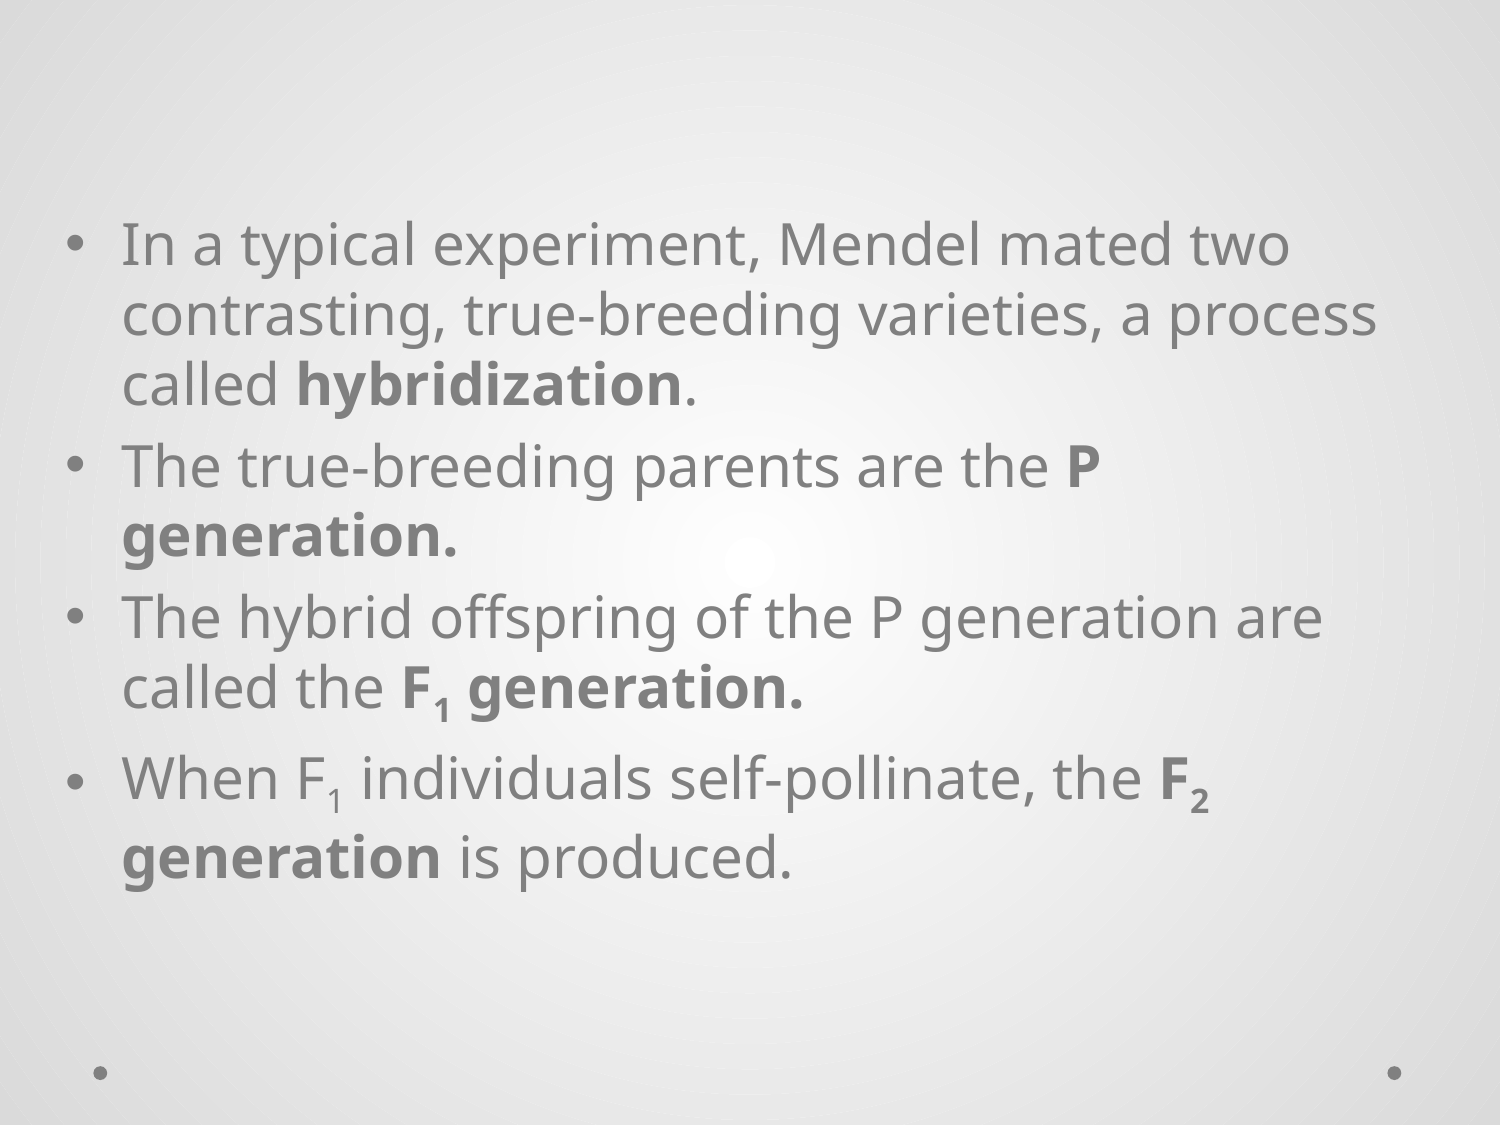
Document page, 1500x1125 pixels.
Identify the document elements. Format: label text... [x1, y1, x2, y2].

list In a typical experiment, Mendel mated two contrasting, true-breeding varieties, a process called hybridization. The true-breeding parents are the P generation. The hybrid offspring of the P generation are called the F1 generation. When F1 individuals self-pollinate, the F2 generation is produced. [50, 200, 1450, 927]
